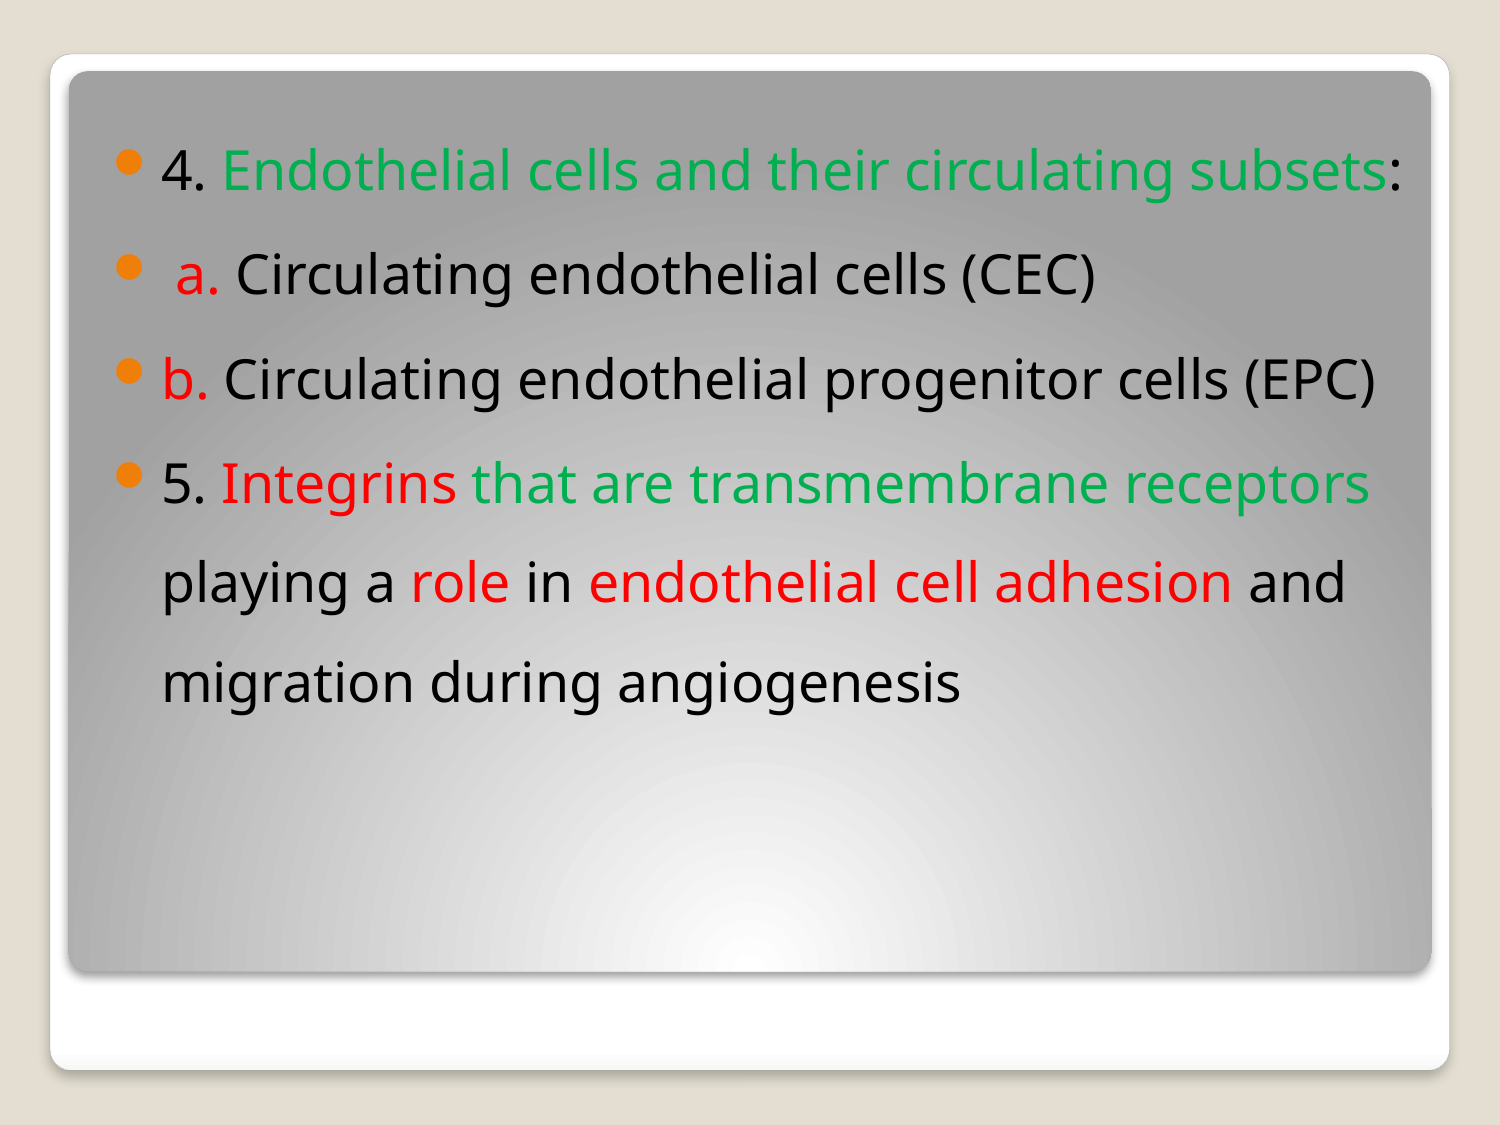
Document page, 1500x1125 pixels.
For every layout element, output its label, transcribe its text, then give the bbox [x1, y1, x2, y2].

list 4. Endothelial cells and their circulating subsets: a. Circulating endothelial cells (CEC) b. Circulating endothelial progenitor cells (EPC) 5. Integrins that are transmembrane receptors playing a role in endothelial cell adhesion and migration during angiogenesis [82, 86, 1425, 774]
